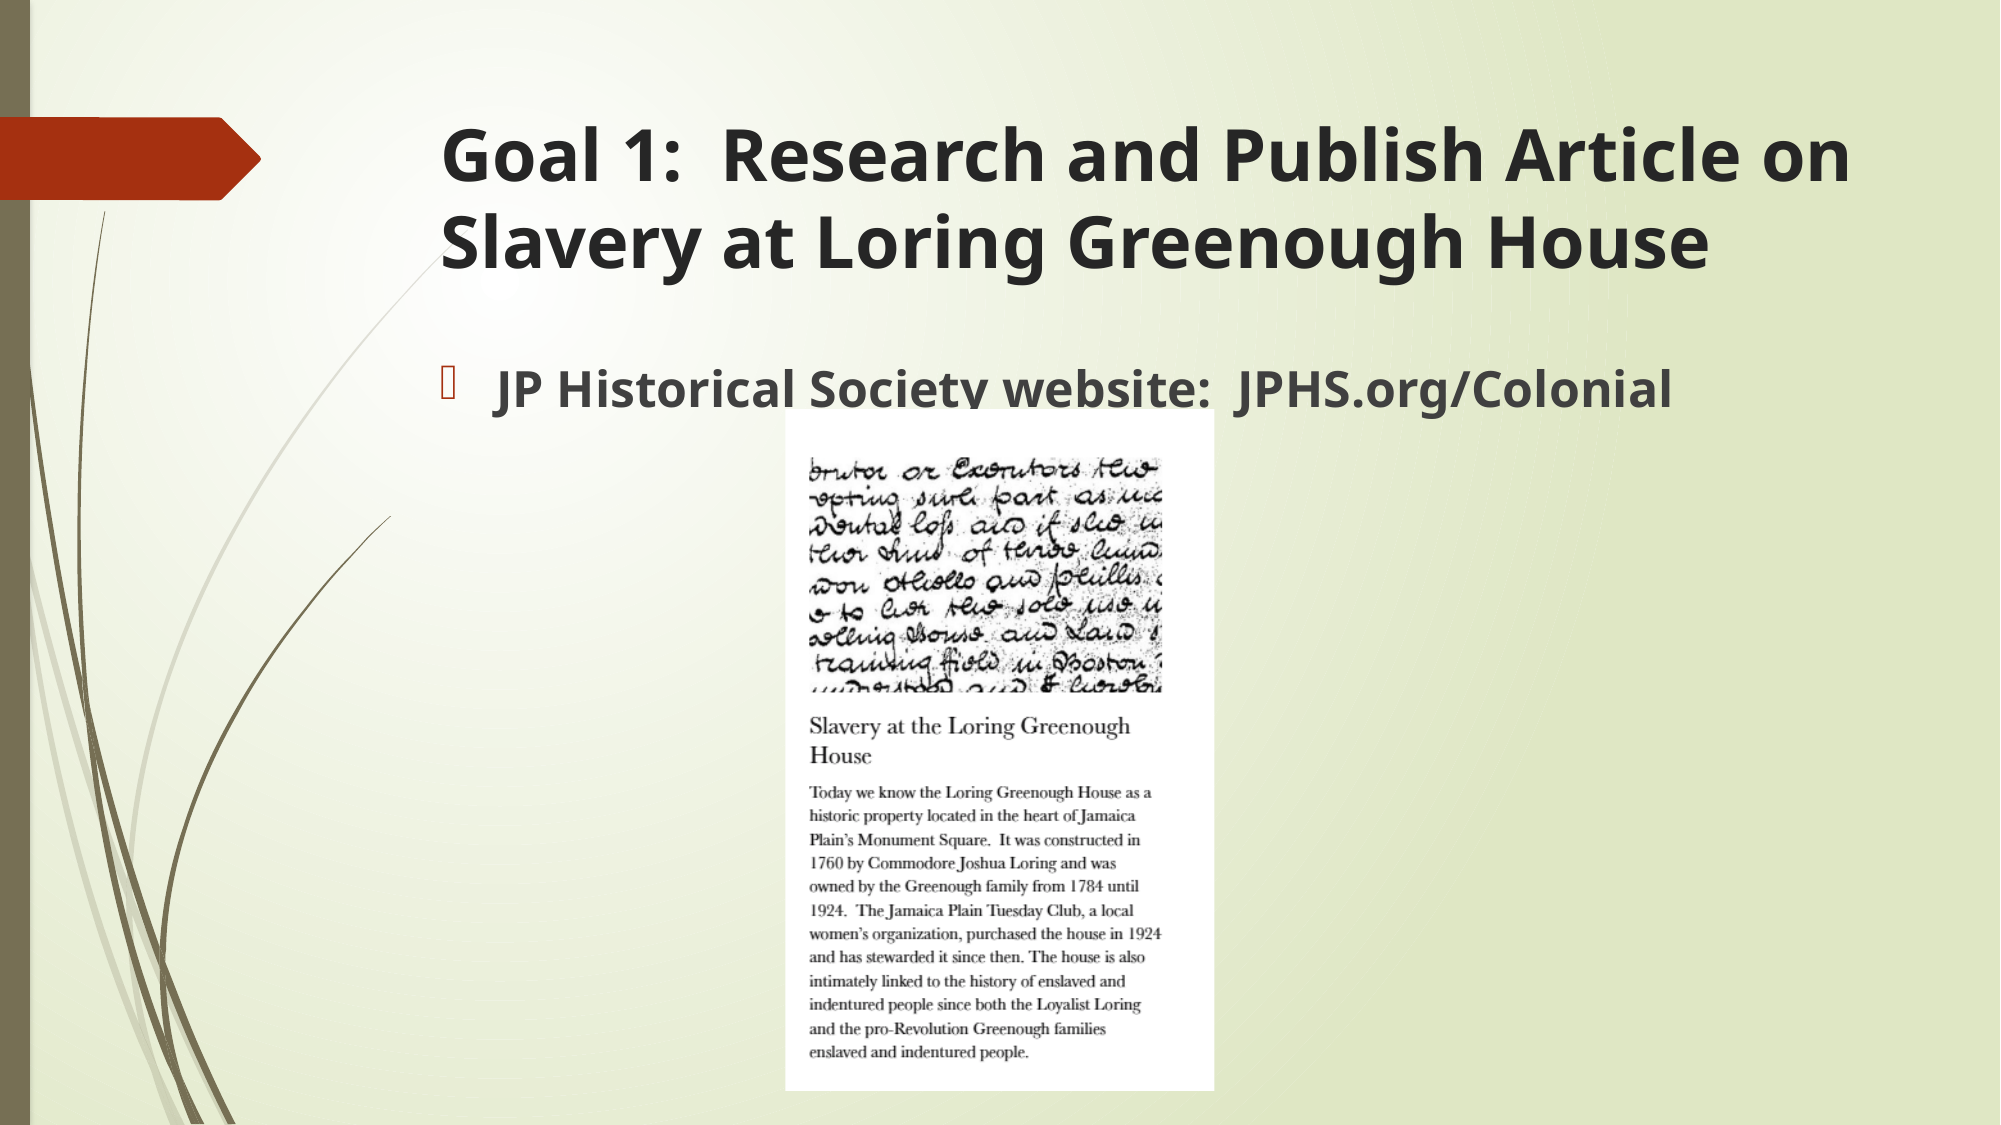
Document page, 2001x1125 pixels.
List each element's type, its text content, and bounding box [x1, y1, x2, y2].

picture [785, 409, 1215, 1091]
list JP Historical Society website: JPHS.org/Colonial [424, 350, 1888, 434]
title Goal 1: Research and Publish Article on Slavery at Loring Greenough House [425, 102, 1888, 313]
